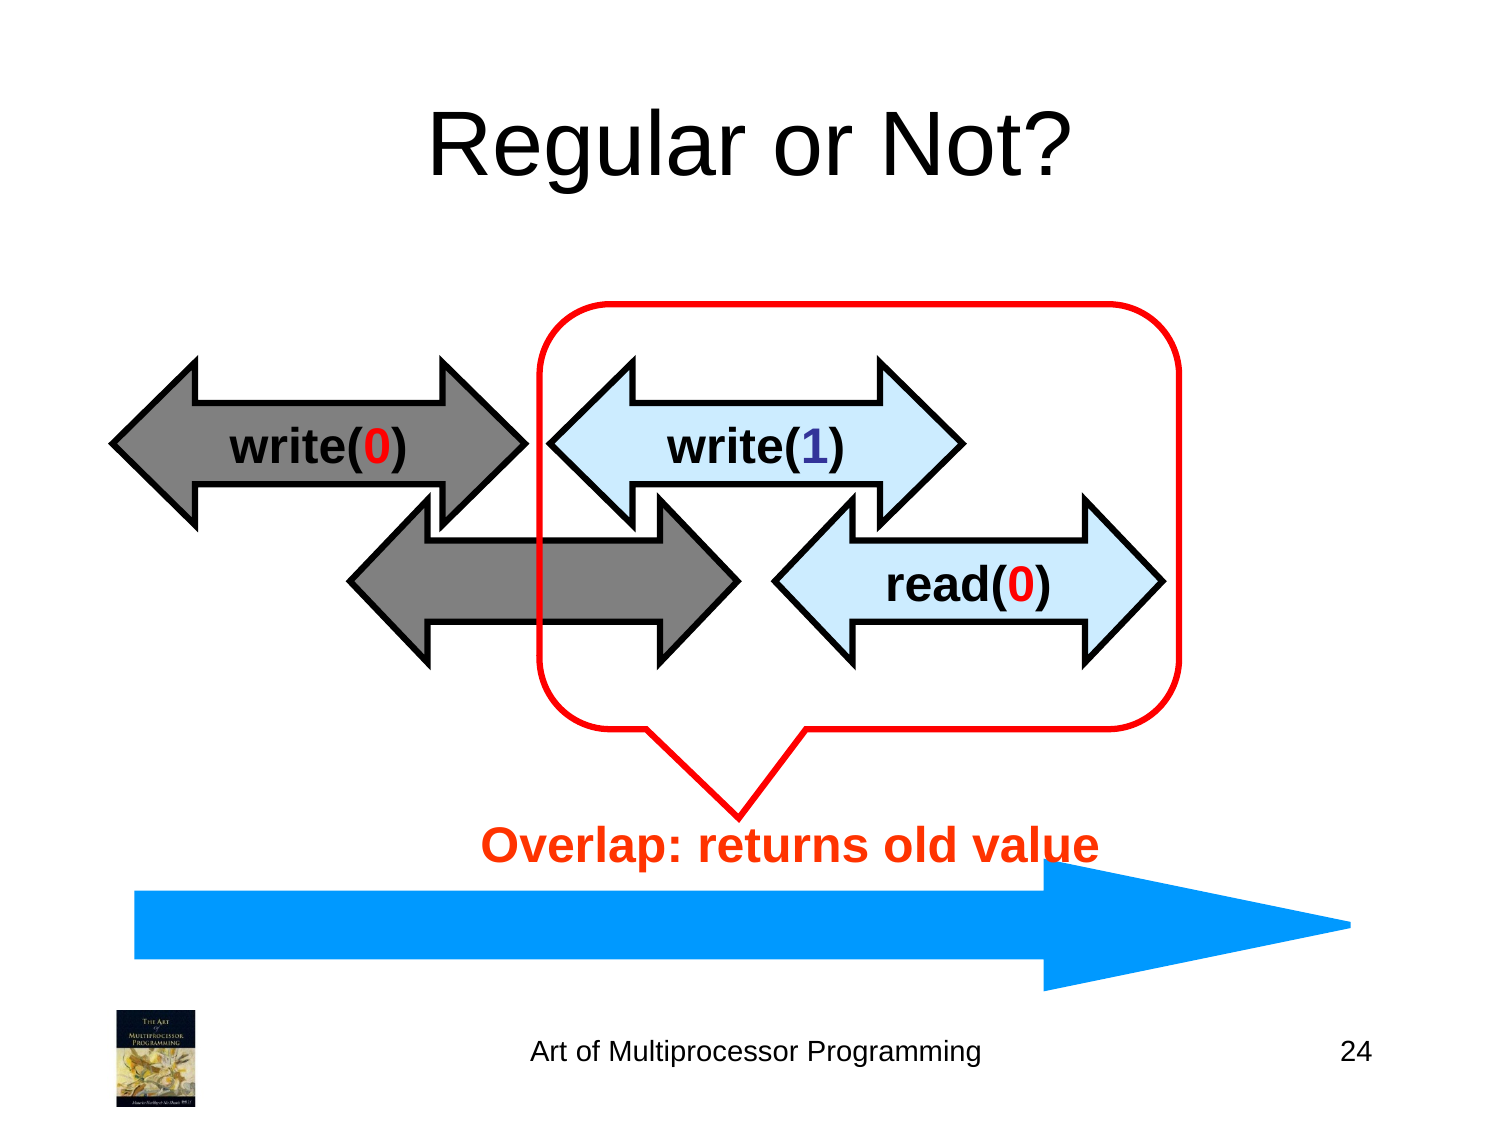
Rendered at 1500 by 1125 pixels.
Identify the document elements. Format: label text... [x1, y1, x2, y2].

footer Art of Multiprocessor Programming [499, 1024, 1013, 1103]
picture [107, 1010, 204, 1107]
text_box [349, 499, 539, 663]
text_box [137, 880, 1350, 988]
text_box 24 [1074, 1024, 1388, 1100]
text_box Overlap: returns old value [465, 816, 1192, 880]
title Regular or Not? [74, 44, 1426, 233]
text_box write(0) [112, 362, 526, 525]
text_box [539, 304, 1180, 816]
